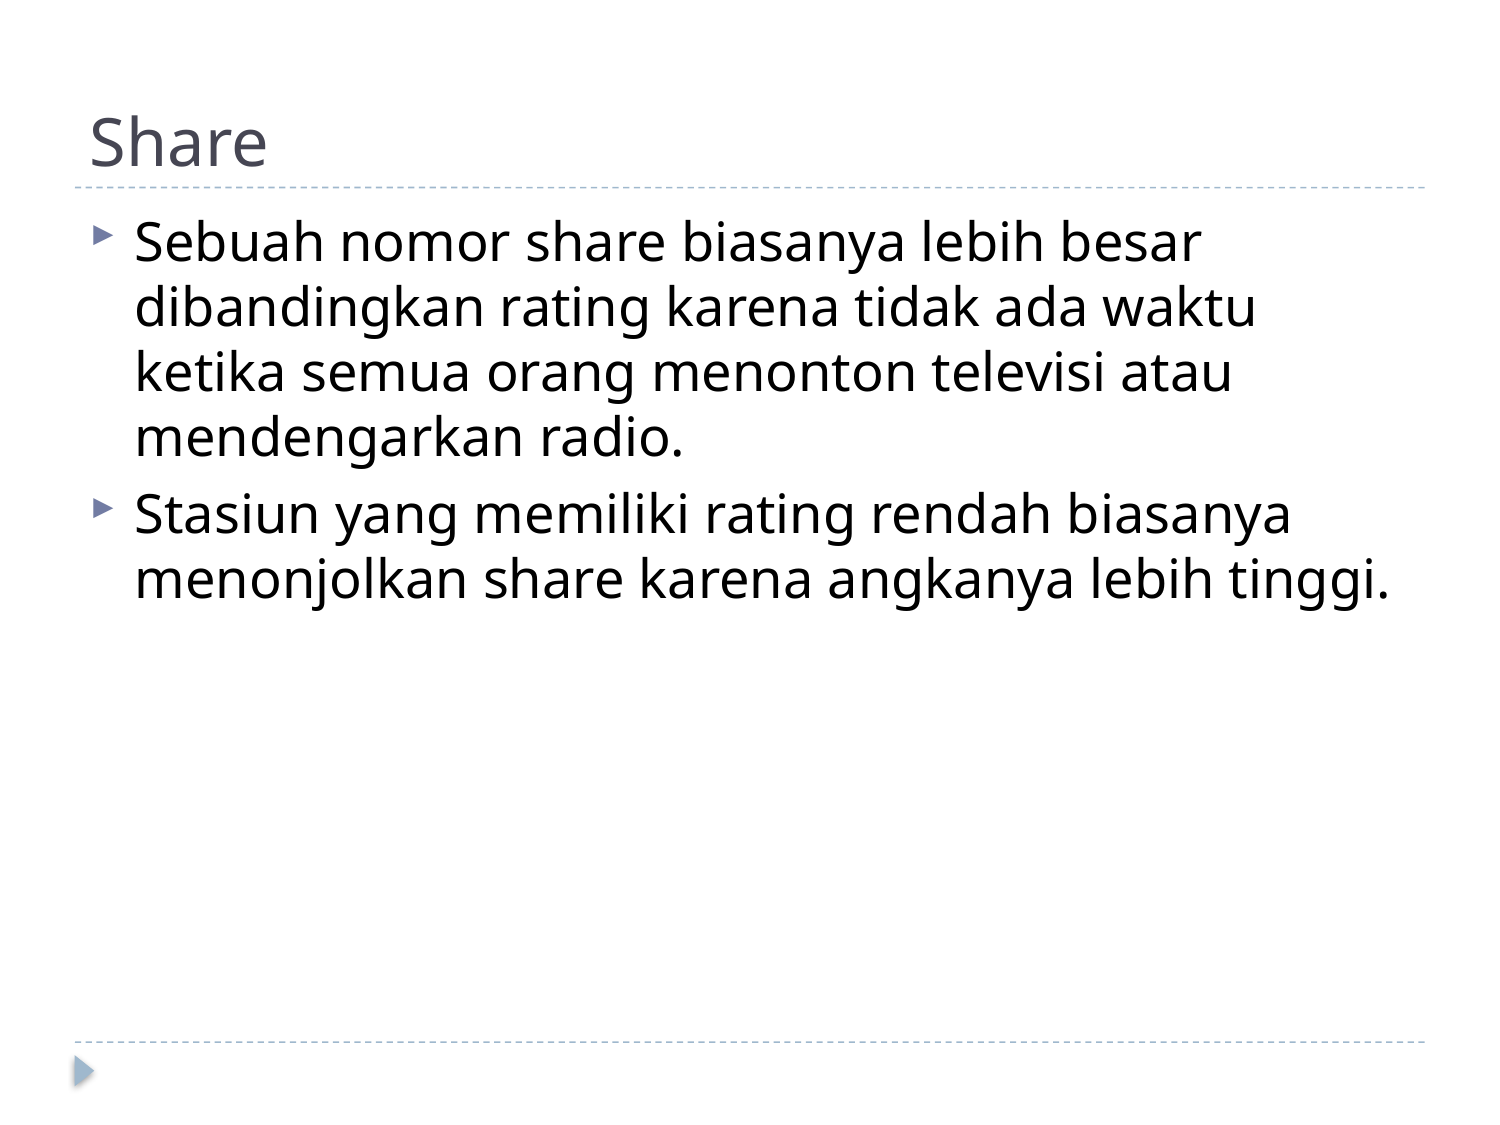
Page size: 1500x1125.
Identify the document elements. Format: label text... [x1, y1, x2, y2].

title Share [75, 24, 1425, 188]
list Sebuah nomor share biasanya lebih besar dibandingkan rating karena tidak ada waktu ketika semua orang menonton televisi atau mendengarkan radio. Stasiun yang memiliki rating rendah biasanya menonjolkan share karena angkanya lebih tinggi. [75, 200, 1425, 1010]
